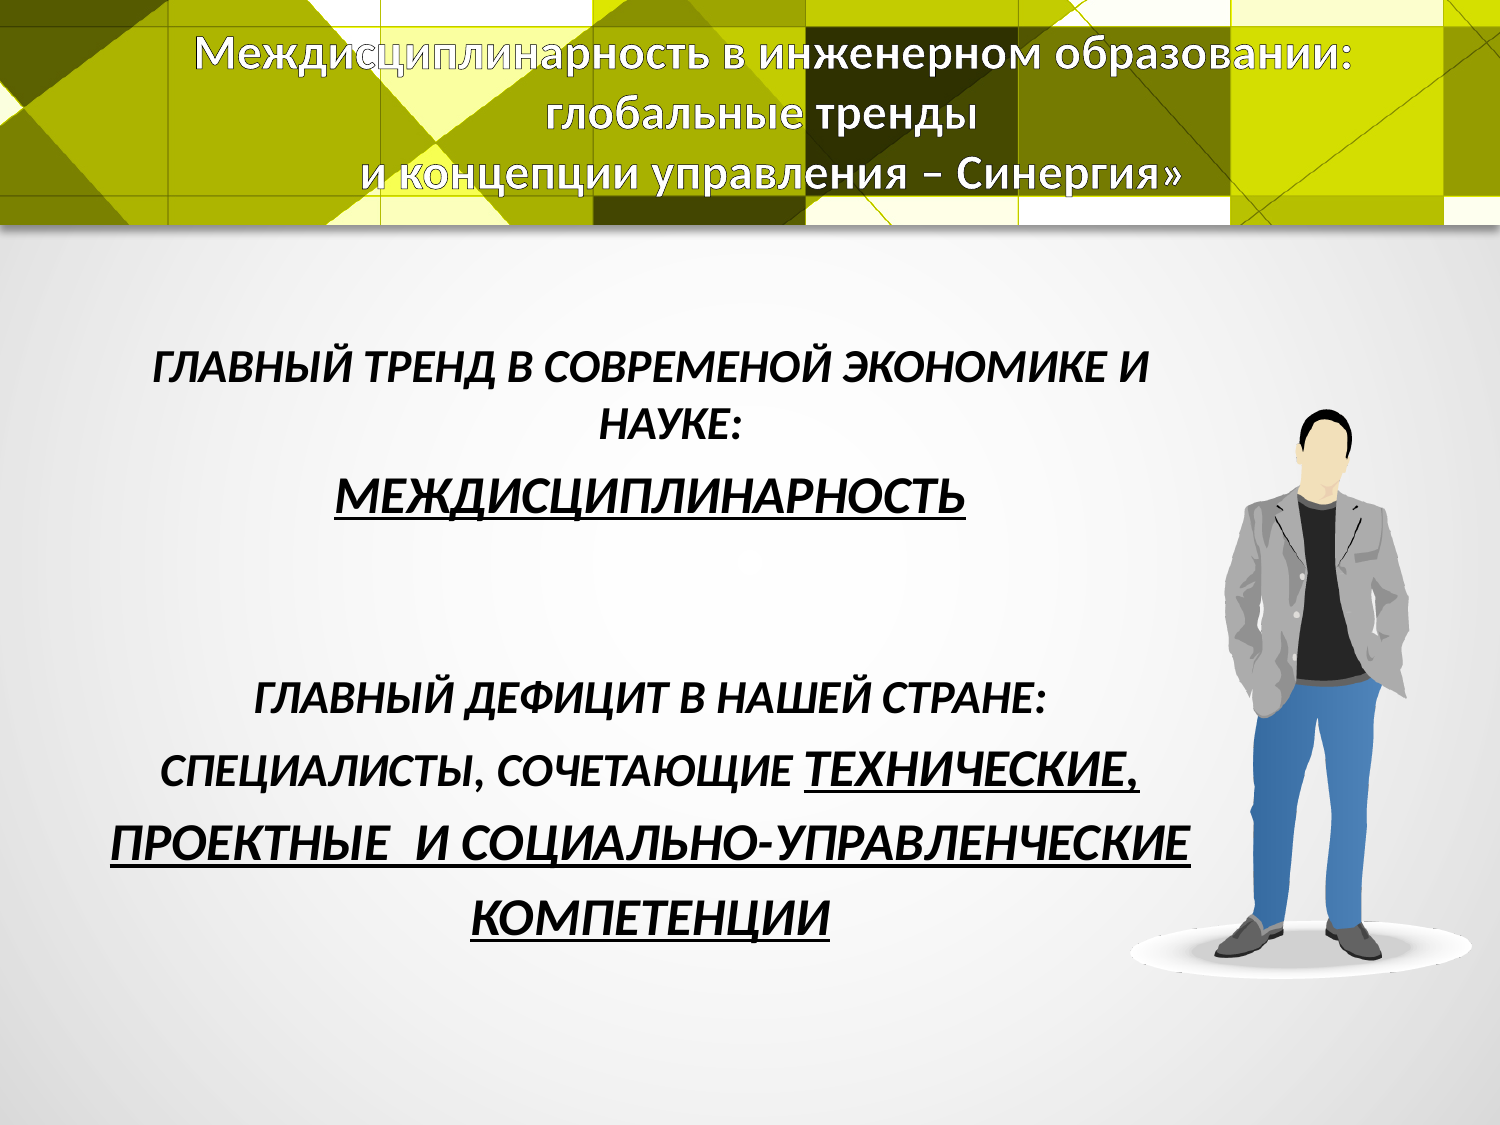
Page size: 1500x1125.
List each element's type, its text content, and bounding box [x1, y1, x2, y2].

list ГЛАВНЫЙ ТРЕНД В СОВРЕМЕНОЙ ЭКОНОМИКЕ И НАУКЕ: МЕЖДИСЦИПЛИНАРНОСТЬ ГЛАВНЫЙ ДЕФИЦИТ В НАШЕЙ СТРАНЕ: СПЕЦИАЛИСТЫ, СОЧЕТАЮЩИЕ ТЕХНИЧЕСКИЕ, ПРОЕКТНЫЕ И СОЦИАЛЬНО-УПРАВЛЕНЧЕСКИЕ КОМПЕТЕНЦИИ [93, 328, 1207, 1005]
picture [0, 0, 1500, 225]
picture [1124, 386, 1476, 1001]
text_box Междисциплинарность в инженерном образовании: глобальные тренды и концепции управления – Синергия» [81, 11, 1465, 207]
